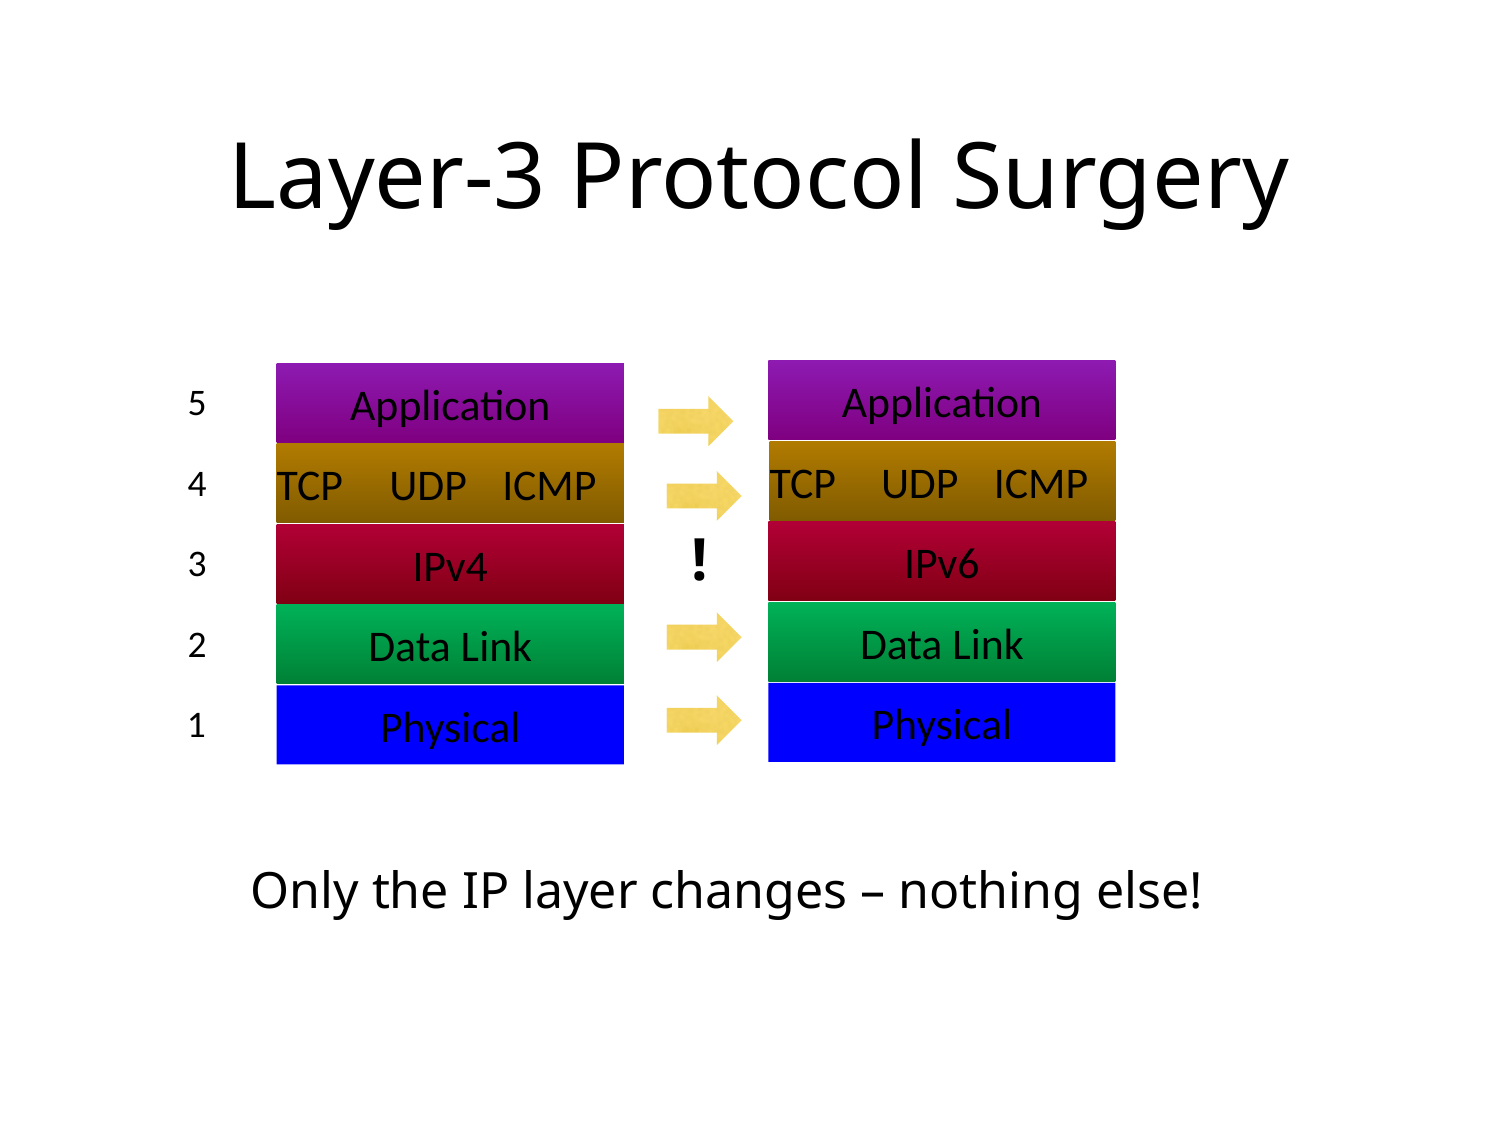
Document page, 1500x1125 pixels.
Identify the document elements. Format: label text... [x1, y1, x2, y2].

text_box 4 [187, 458, 207, 504]
text_box [666, 695, 742, 746]
text_box Data Link [768, 602, 1116, 682]
text_box 2 [187, 619, 207, 665]
text_box Physical [768, 682, 1116, 762]
text_box UDP [881, 441, 993, 521]
text_box 5 [187, 378, 207, 424]
text_box IPv6 [768, 521, 1116, 601]
text_box Physical [276, 685, 624, 765]
text_box Data Link [276, 604, 624, 684]
text_box [658, 396, 734, 447]
text_box ICMP [993, 441, 1116, 521]
text_box 1 [186, 700, 206, 746]
text_box ICMP [502, 443, 624, 523]
text_box Application [768, 360, 1116, 440]
text_box TCP [276, 443, 389, 523]
text_box ! [676, 515, 724, 600]
text_box TCP [769, 441, 881, 521]
title Layer-3 Protocol Surgery [143, 30, 1351, 313]
text_box [666, 612, 742, 663]
text_box Only the IP layer changes – nothing else! [240, 853, 1215, 924]
text_box IPv4 [276, 524, 624, 604]
text_box Application [276, 363, 624, 443]
text_box 3 [187, 539, 207, 585]
text_box UDP [389, 443, 502, 523]
text_box [666, 471, 742, 515]
